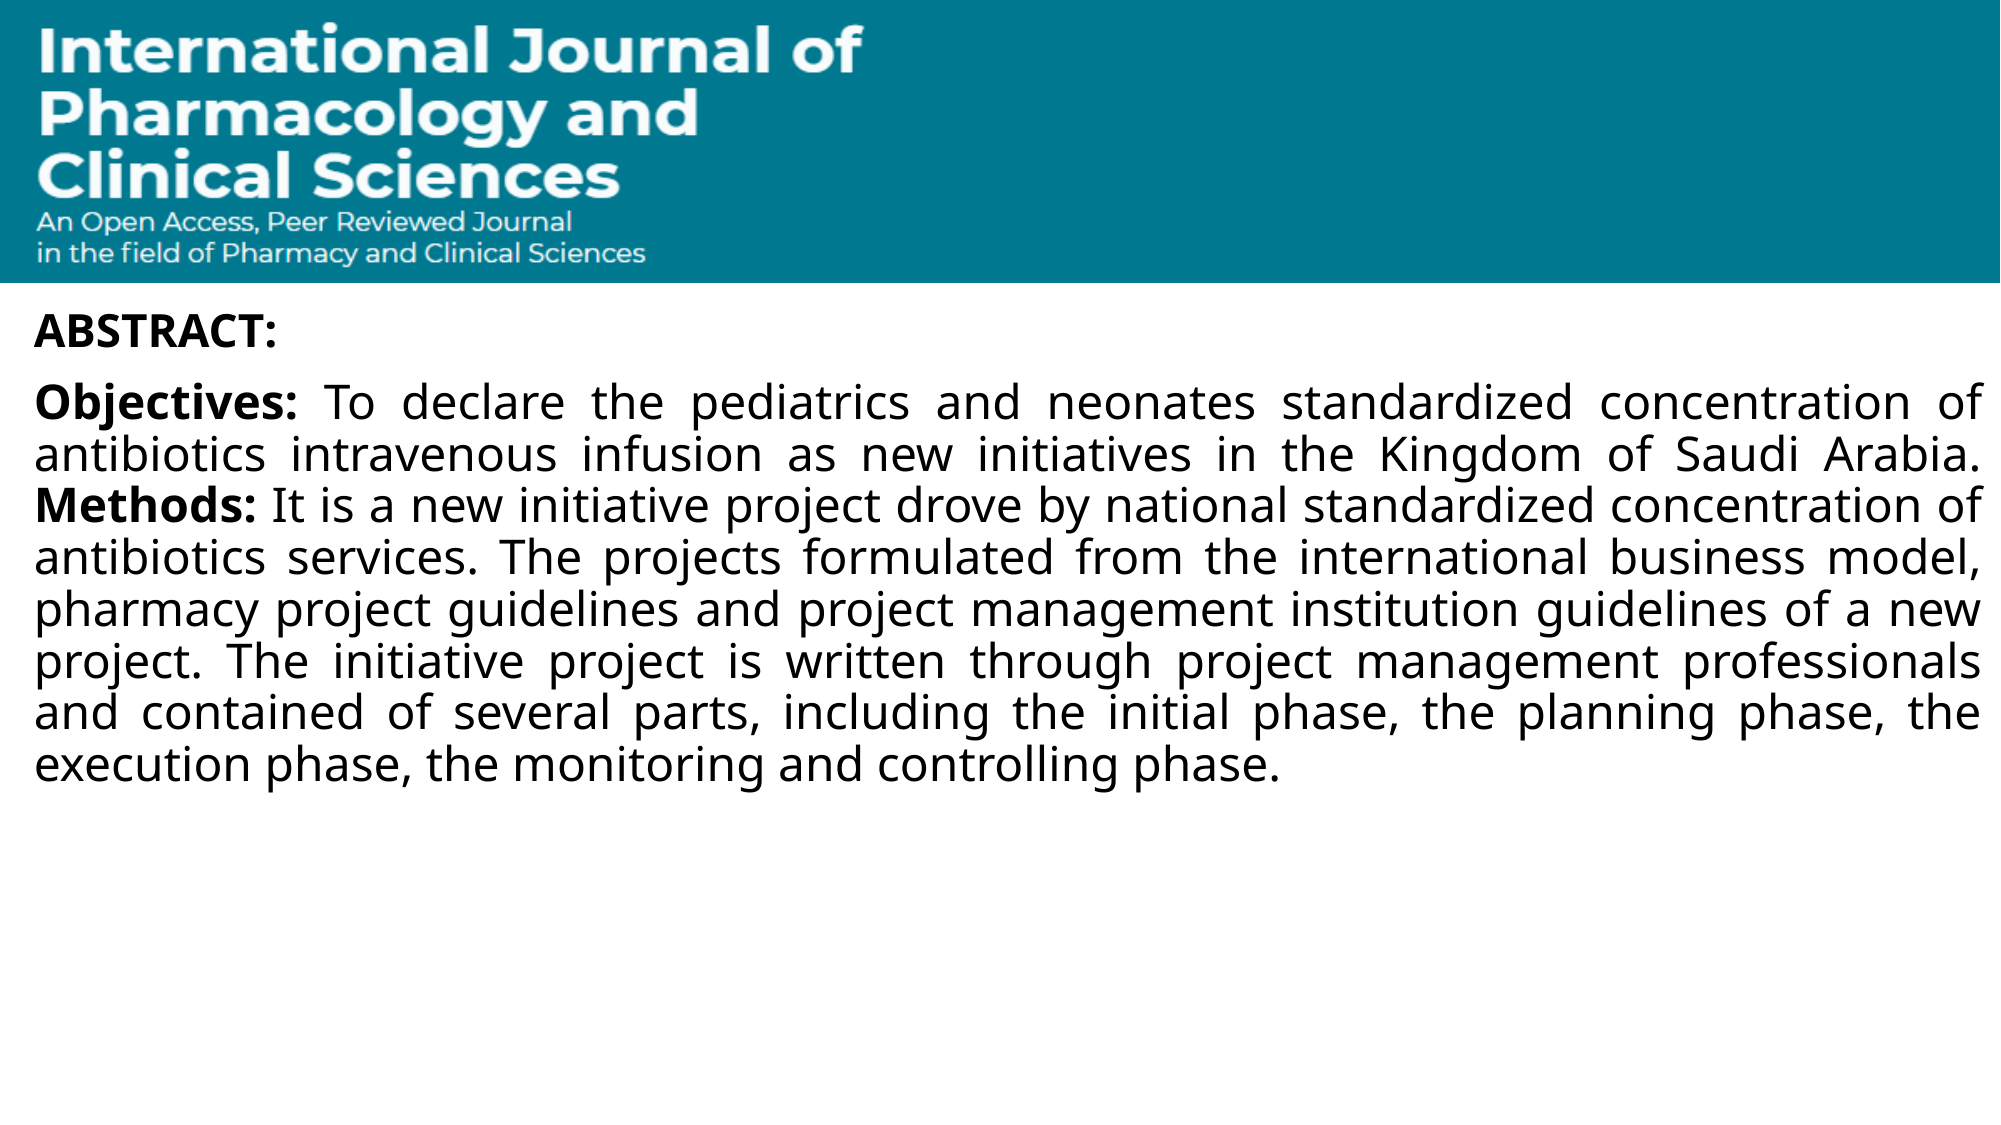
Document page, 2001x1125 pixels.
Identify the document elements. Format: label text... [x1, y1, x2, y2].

picture [0, 0, 2000, 283]
subtitle ABSTRACT: Objectives: To declare the pediatrics and neonates standardized concentration of antibiotics intravenous infusion as new initiatives in the Kingdom of Saudi Arabia. Methods: It is a new initiative project drove by national standardized concentration of antibiotics services. The projects formulated from the international business model, pharmacy project guidelines and project management institution guidelines of a new project. The initiative project is written through project management professionals and contained of several parts, including the initial phase, the planning phase, the execution phase, the monitoring and controlling phase. [18, 300, 2000, 1125]
